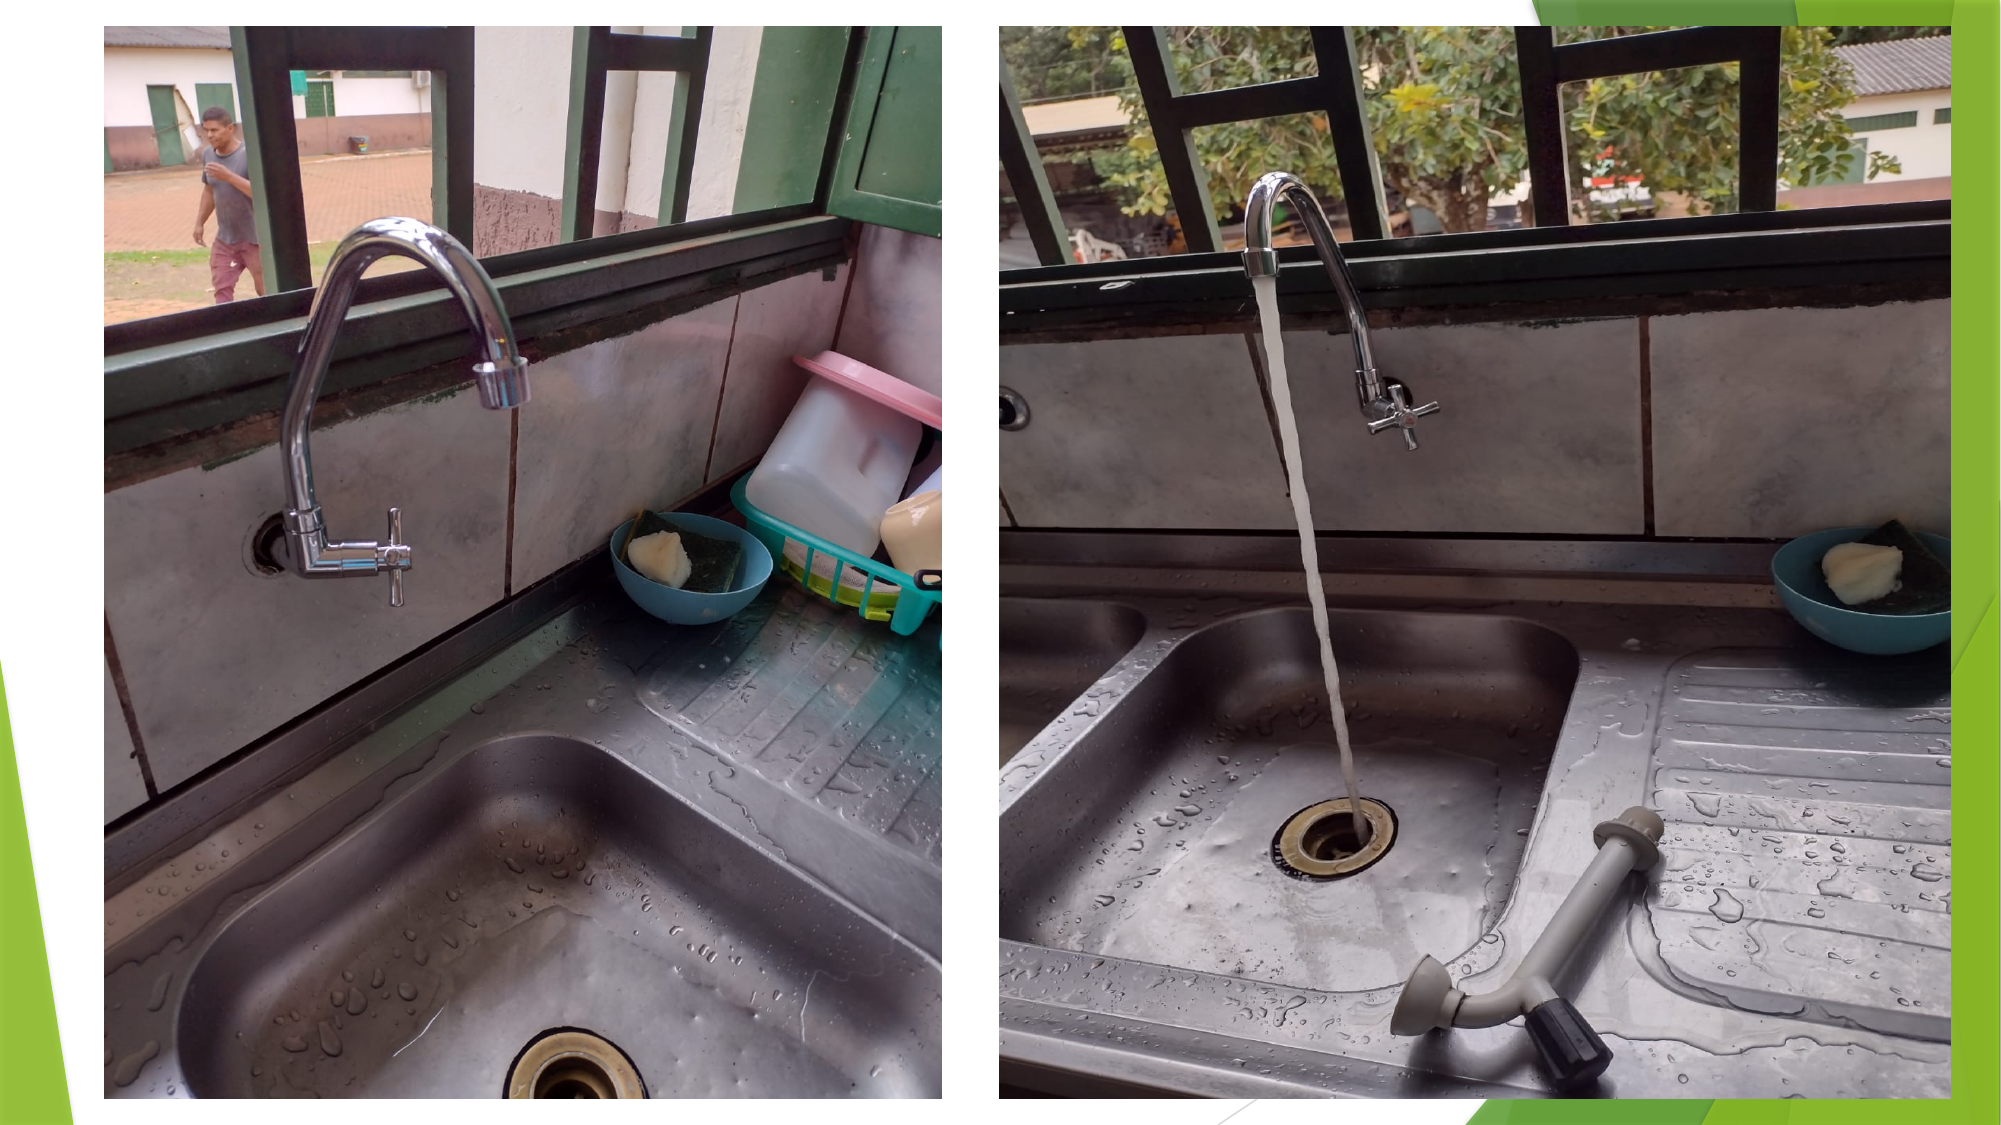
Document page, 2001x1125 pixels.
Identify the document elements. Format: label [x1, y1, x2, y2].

picture [999, 25, 1951, 1099]
list [103, 25, 942, 1099]
